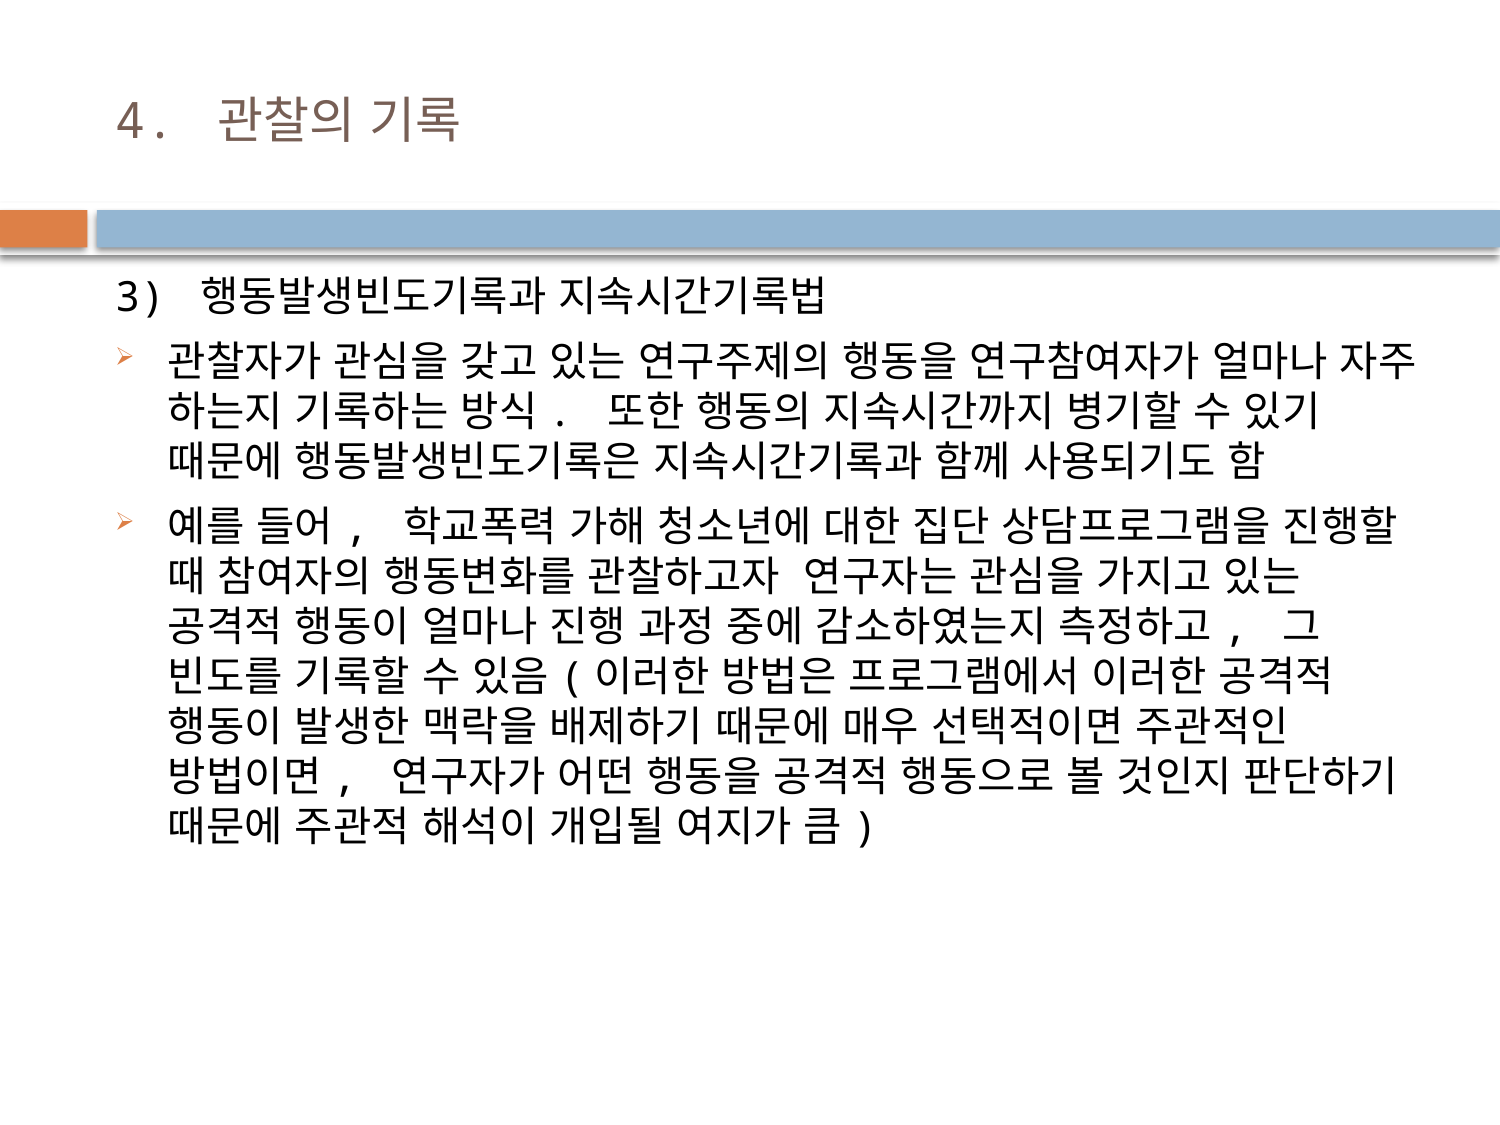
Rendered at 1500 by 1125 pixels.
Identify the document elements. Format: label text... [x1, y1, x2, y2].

list 3) 행동발생빈도기록과 지속시간기록법 관찰자가 관심을 갖고 있는 연구주제의 행동을 연구참여자가 얼마나 자주 하는지 기록하는 방식. 또한 행동의 지속시간까지 병기할 수 있기 때문에 행동발생빈도기록은 지속시간기록과 함께 사용되기도 함 예를 들어, 학교폭력 가해 청소년에 대한 집단 상담프로그램을 진행할 때 참여자의 행동변화를 관찰하고자 연구자는 관심을 가지고 있는 공격적 행동이 얼마나 진행 과정 중에 감소하였는지 측정하고, 그 빈도를 기록할 수 있음(이러한 방법은 프로그램에서 이러한 공격적 행동이 발생한 맥락을 배제하기 때문에 매우 선택적이면 주관적인 방법이면, 연구자가 어떤 행동을 공격적 행동으로 볼 것인지 판단하기 때문에 주관적 해석이 개입될 여지가 큼) [100, 262, 1438, 1000]
title 4. 관찰의 기록 [100, 37, 1438, 200]
